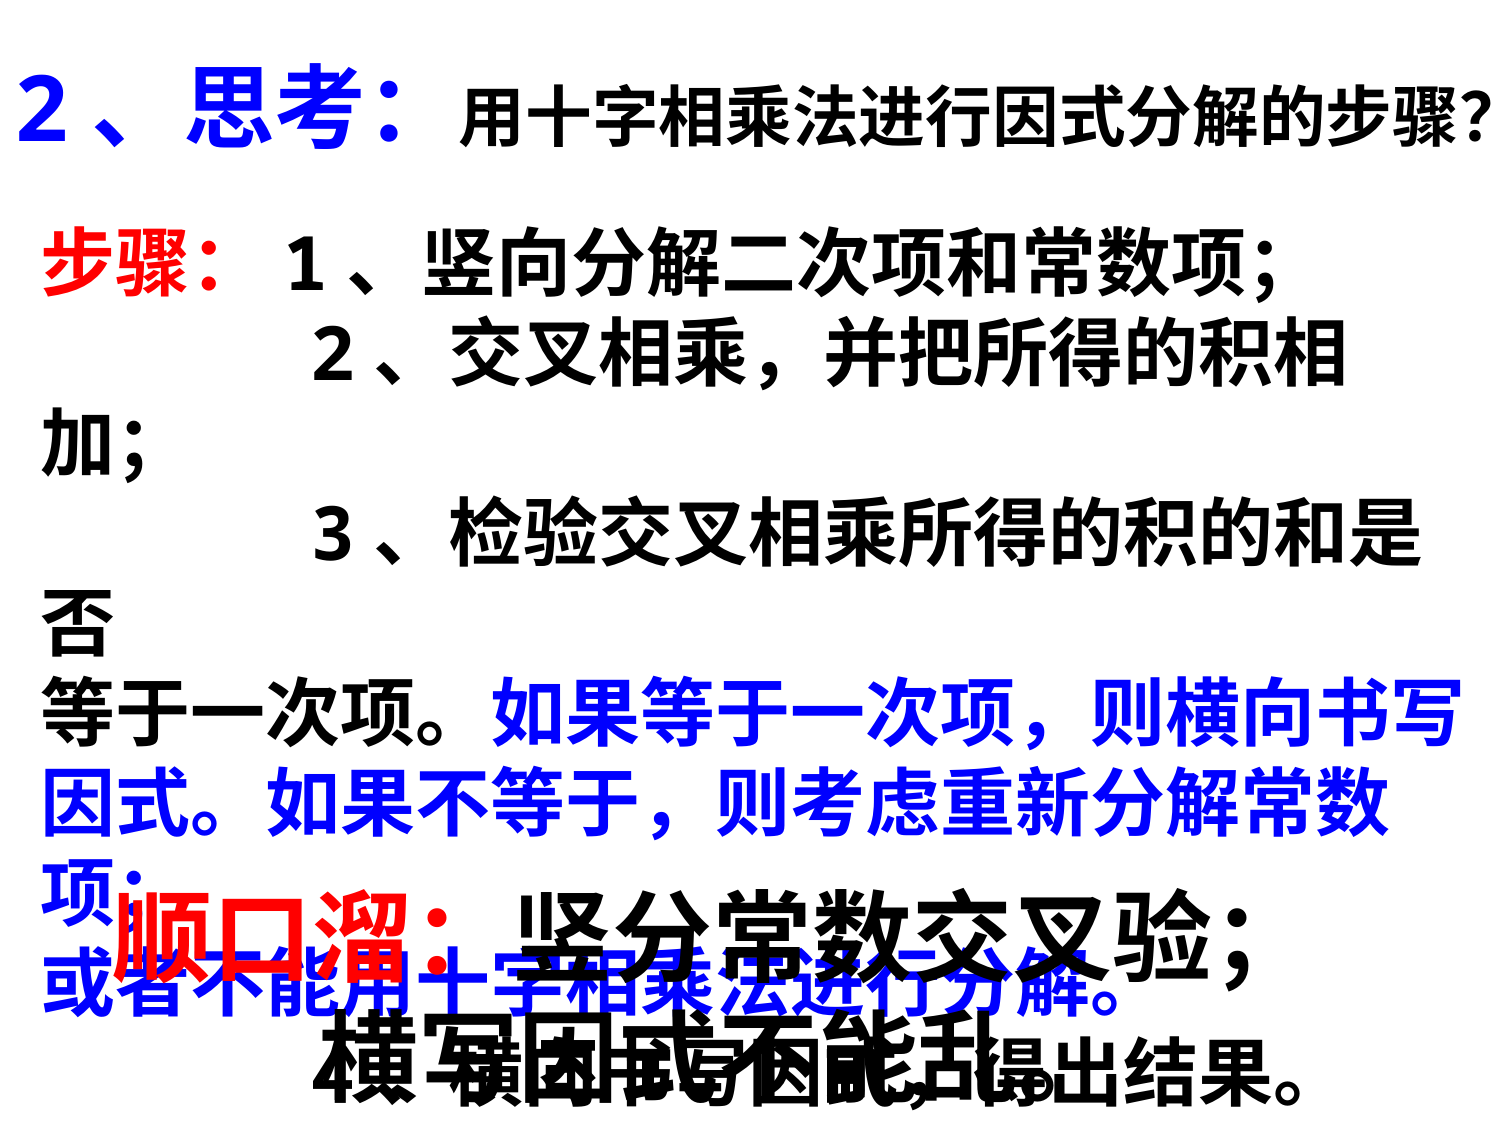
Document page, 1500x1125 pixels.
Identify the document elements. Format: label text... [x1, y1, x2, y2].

text_box 2、思考：用十字相乘法进行因式分解的步骤？ [0, 42, 1500, 168]
text_box 步骤：1、竖向分解二次项和常数项； 2、交叉相乘，并把所得的积相加； 3、检验交叉相乘所得的积的和是否 等于一次项。如果等于一次项，则横向书写 因式。如果不等于，则考虑重新分解常数项； 或者不能用十字相乘法进行分解。 4、横向书写因式，得出结果。 [25, 207, 1500, 1123]
text_box 顺口溜：竖分常数交叉验； 横写因式不能乱。 [97, 867, 1328, 1122]
